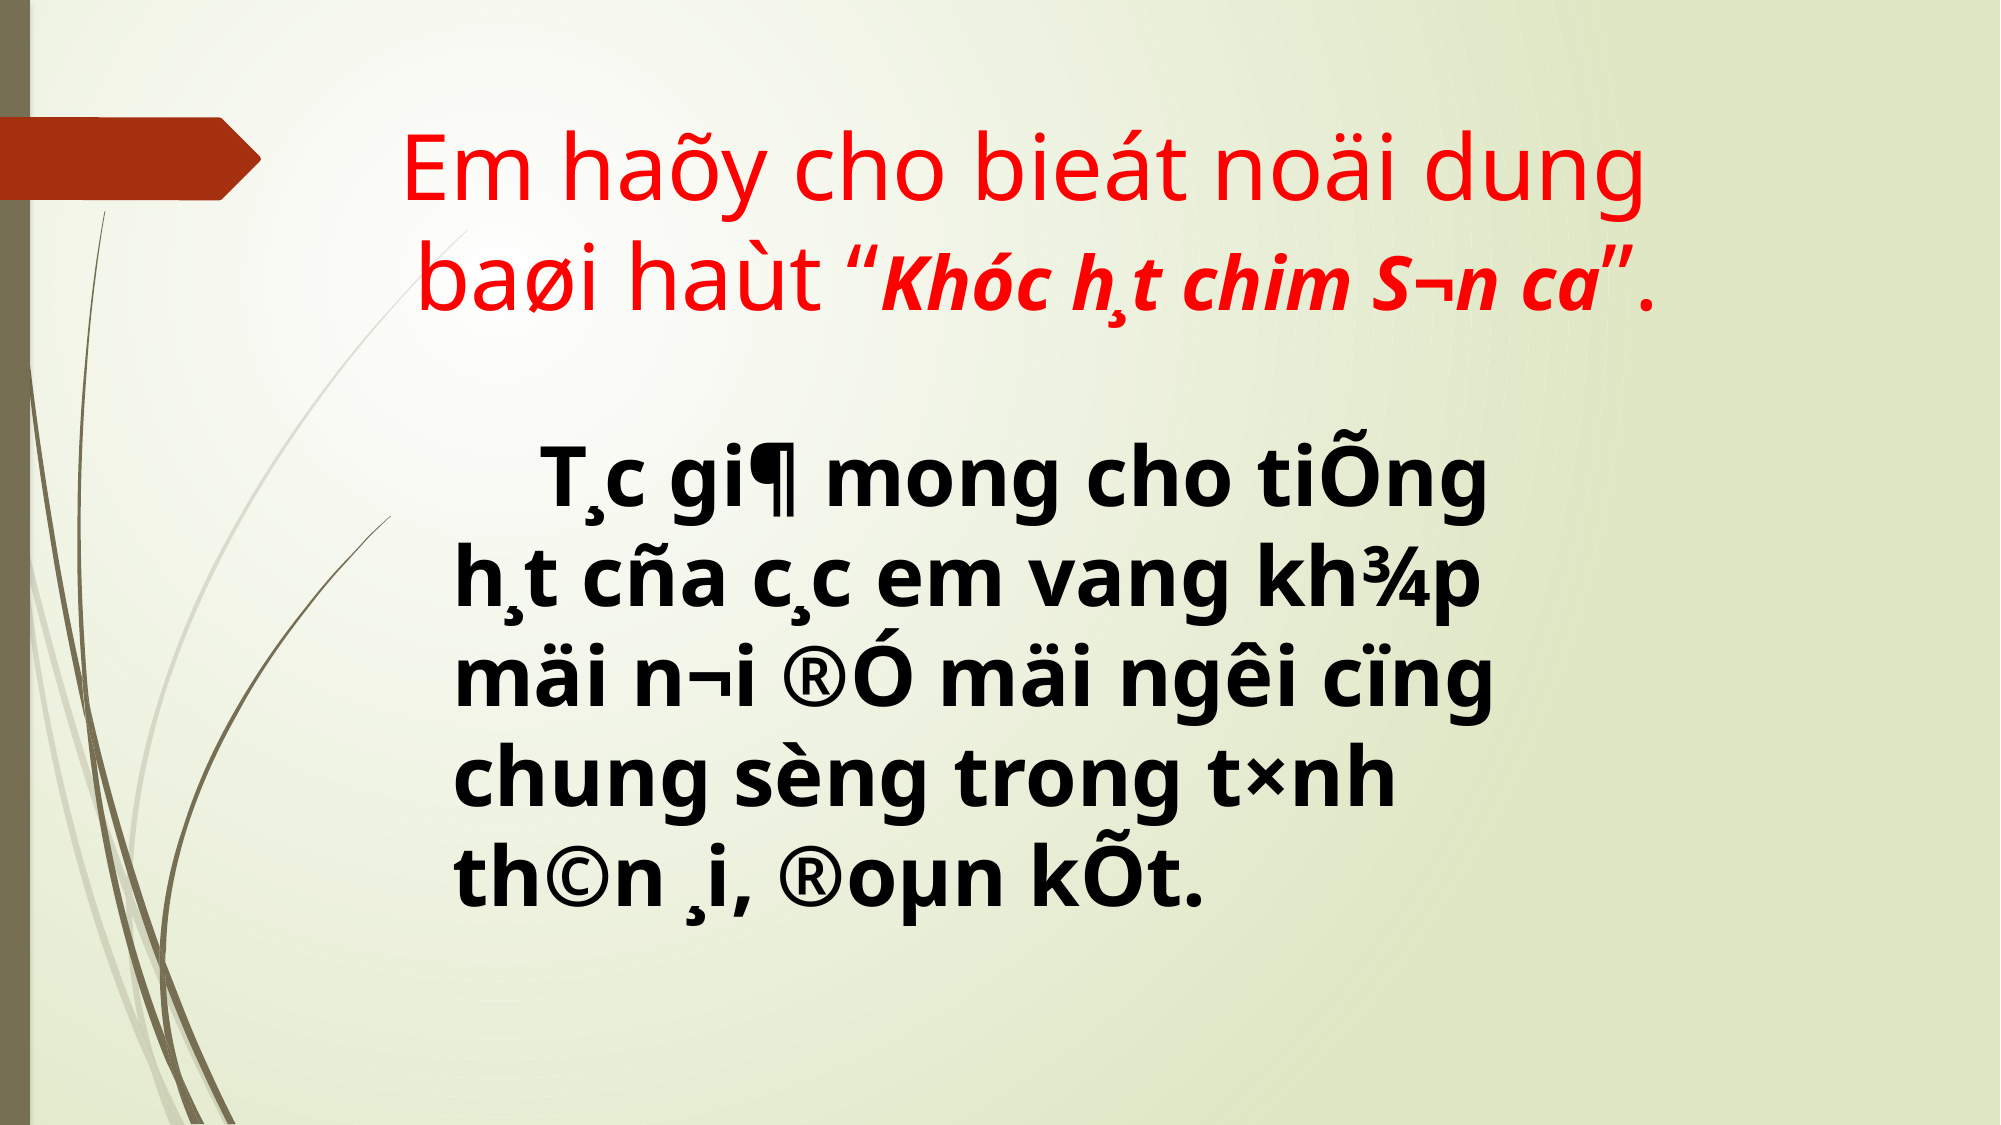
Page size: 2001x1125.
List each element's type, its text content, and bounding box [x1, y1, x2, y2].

text_box T¸c gi¶ mong cho tiÕng h¸t cña c¸c em vang kh¾p mäi n¬i ®Ó mäi ng­êi cïng chung sèng trong t×nh th©n ¸i, ®oµn kÕt. [437, 416, 1613, 931]
text_box Em haõy cho bieát noäi dung baøi haùt “Khóc h¸t chim S¬n ca”. [381, 118, 1669, 319]
